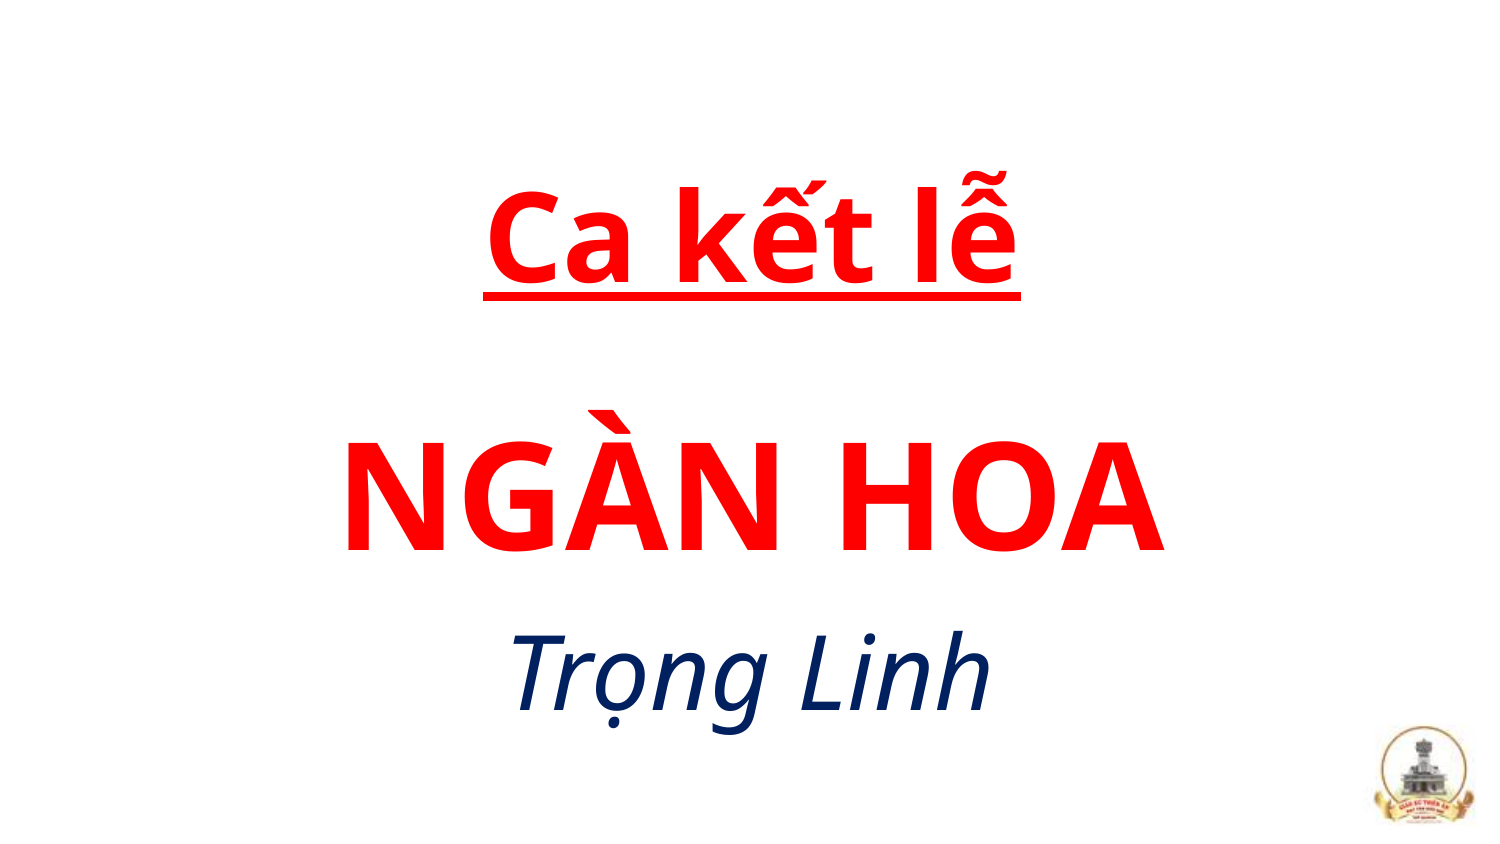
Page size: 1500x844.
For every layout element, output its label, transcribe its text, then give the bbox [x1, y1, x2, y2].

text_box Ca kết lễ NGÀN HOA Trọng Linh [0, 0, 1500, 844]
